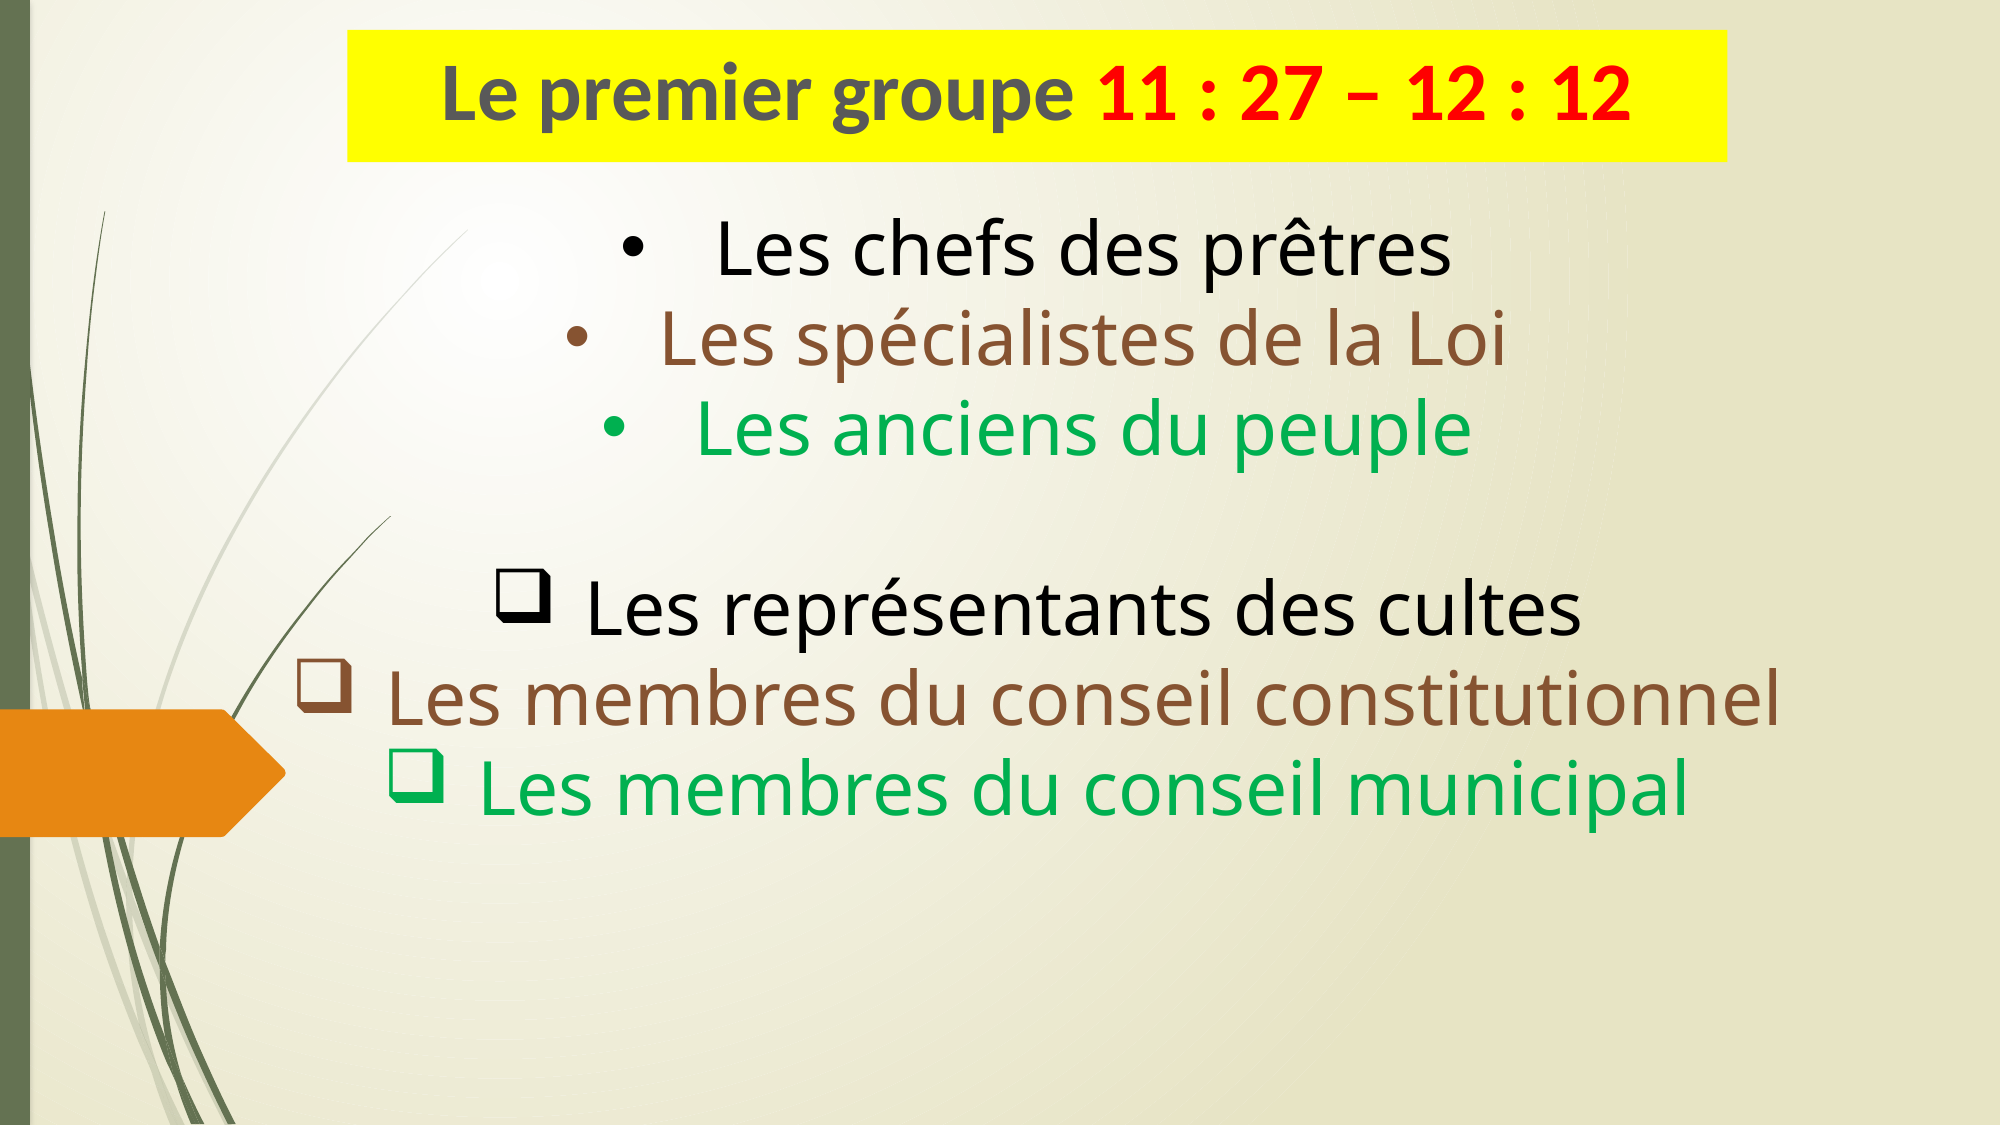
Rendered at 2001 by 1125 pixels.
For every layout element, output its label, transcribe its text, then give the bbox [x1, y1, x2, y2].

text_box Les chefs des prêtres Les spécialistes de la Loi Les anciens du peuple Les représentants des cultes Les membres du conseil constitutionnel Les membres du conseil municipal [216, 193, 1858, 838]
subtitle Le premier groupe 11 : 27 – 12 : 12 [347, 29, 1728, 163]
